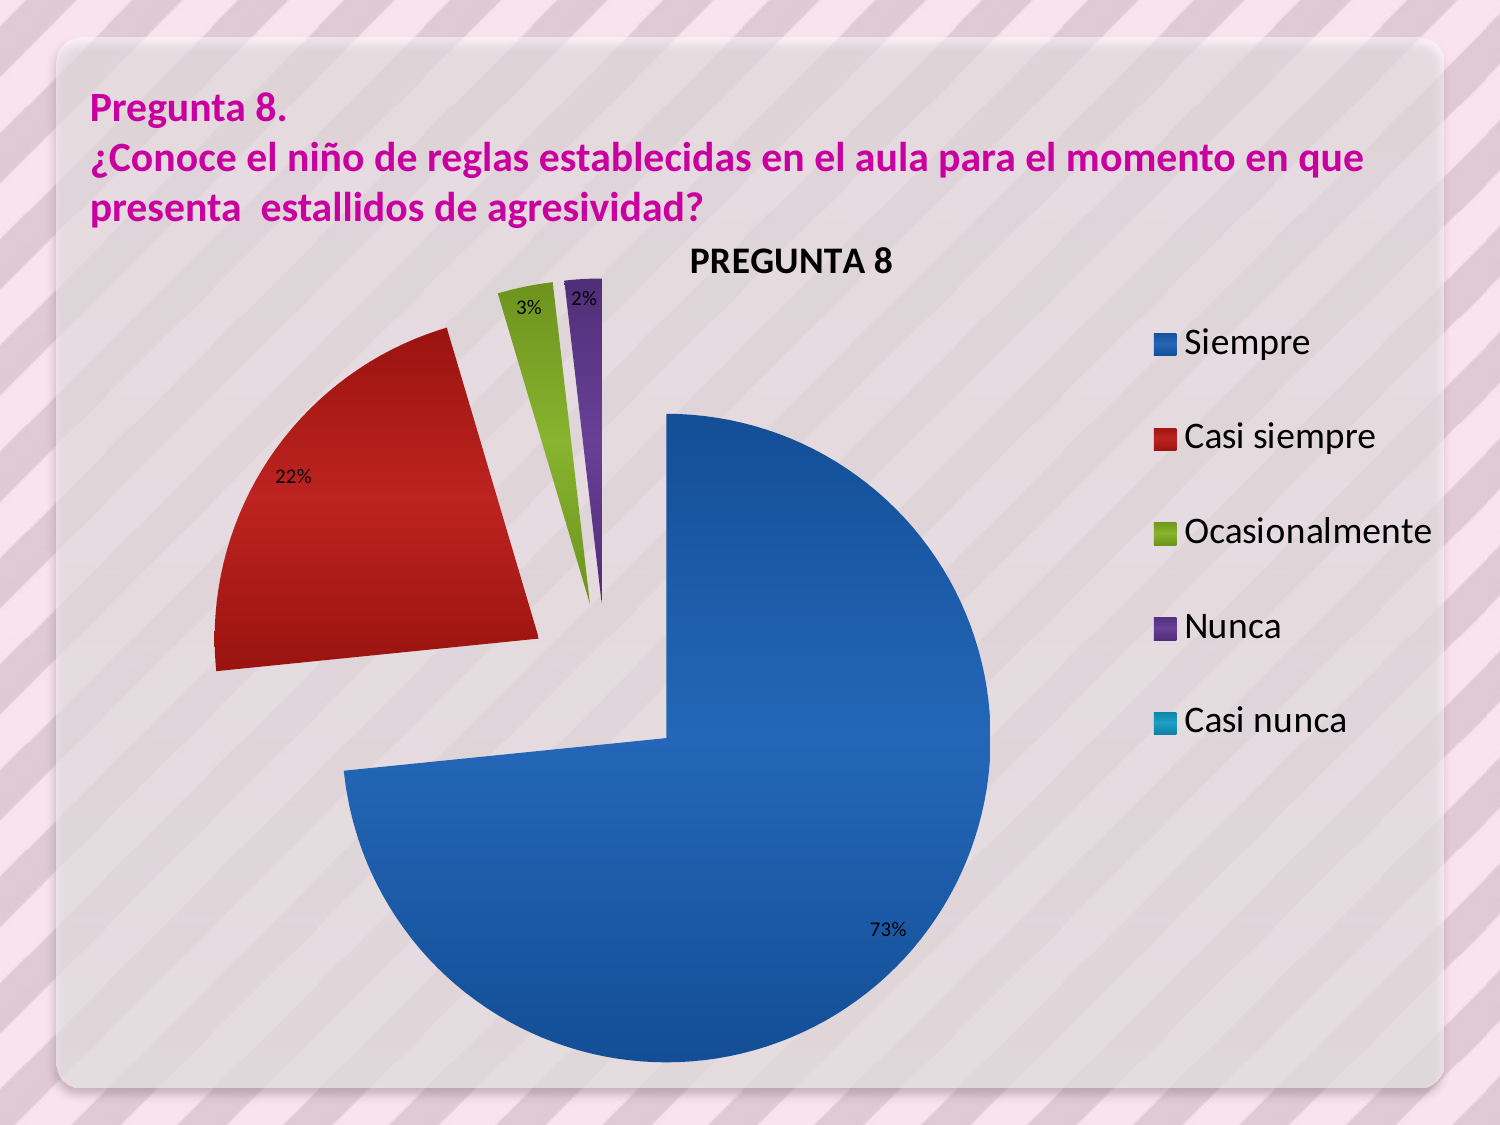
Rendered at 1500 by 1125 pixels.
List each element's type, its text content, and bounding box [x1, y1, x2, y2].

title Pregunta 8. ¿Conoce el niño de reglas establecidas en el aula para el momento en que presenta estallidos de agresividad? [75, 50, 1425, 207]
chart [0, 208, 1500, 1125]
